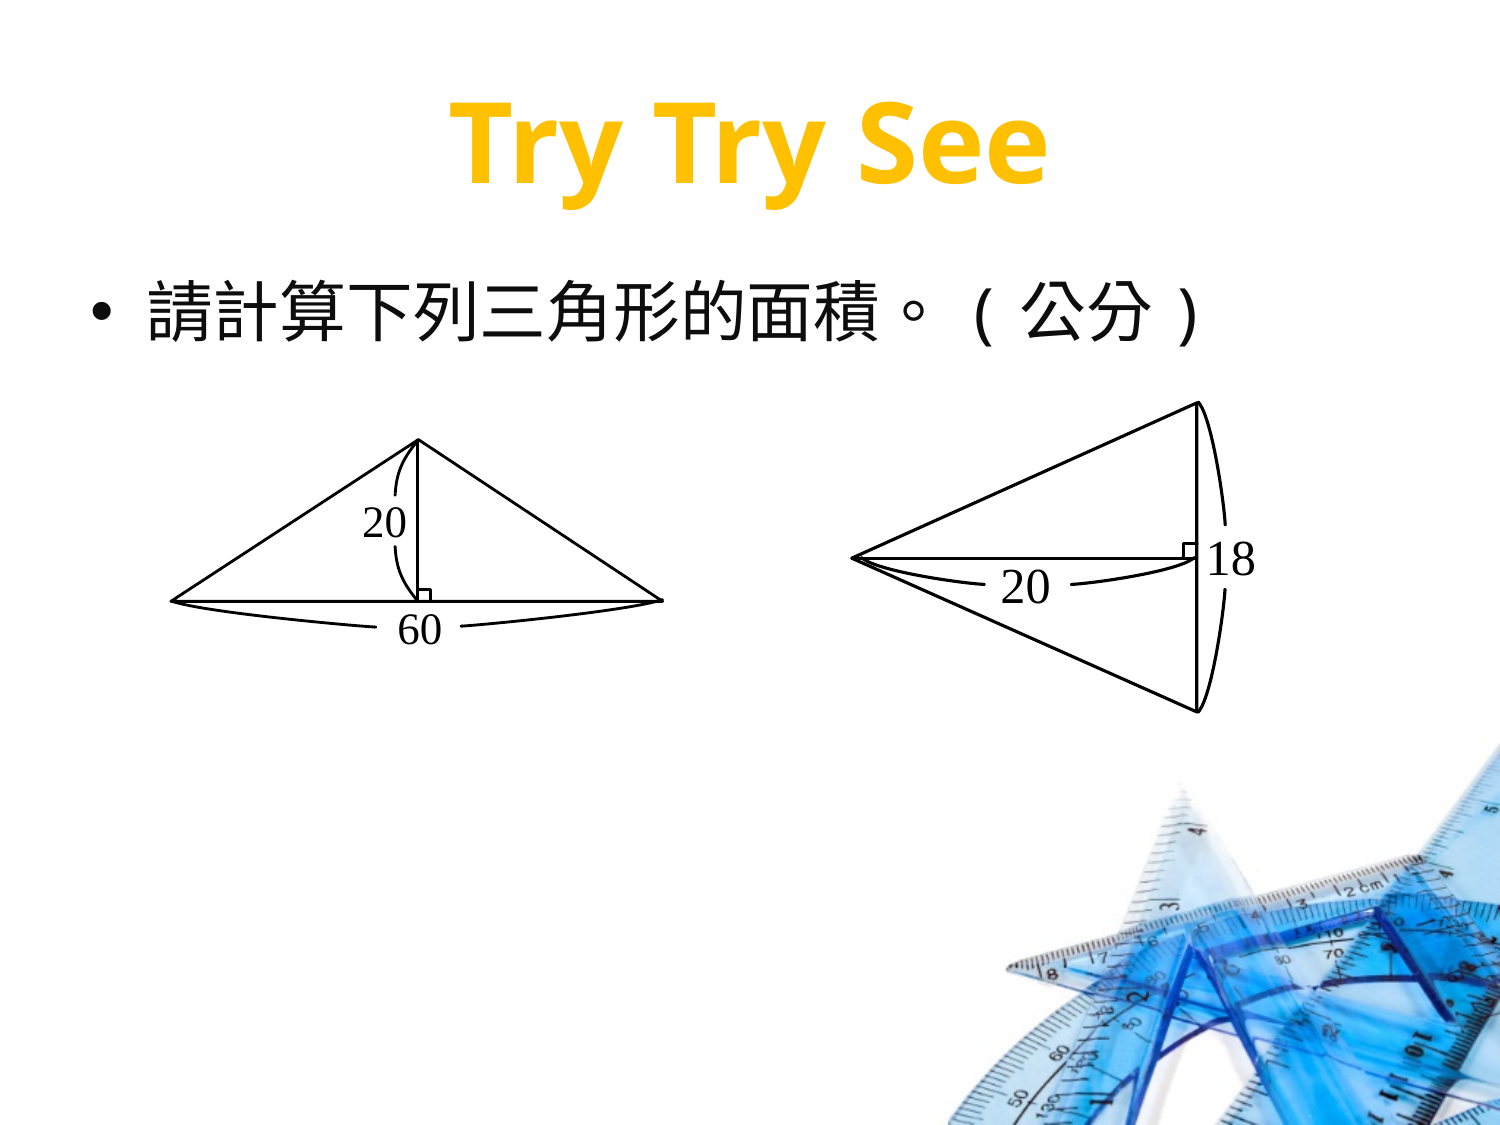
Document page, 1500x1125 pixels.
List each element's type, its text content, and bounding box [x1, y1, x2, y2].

list 請計算下列三角形的面積。(公分) [75, 262, 1418, 399]
picture [0, 1, 1500, 1125]
title Try Try See [75, 45, 1425, 233]
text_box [163, 433, 669, 657]
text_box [843, 398, 1263, 717]
